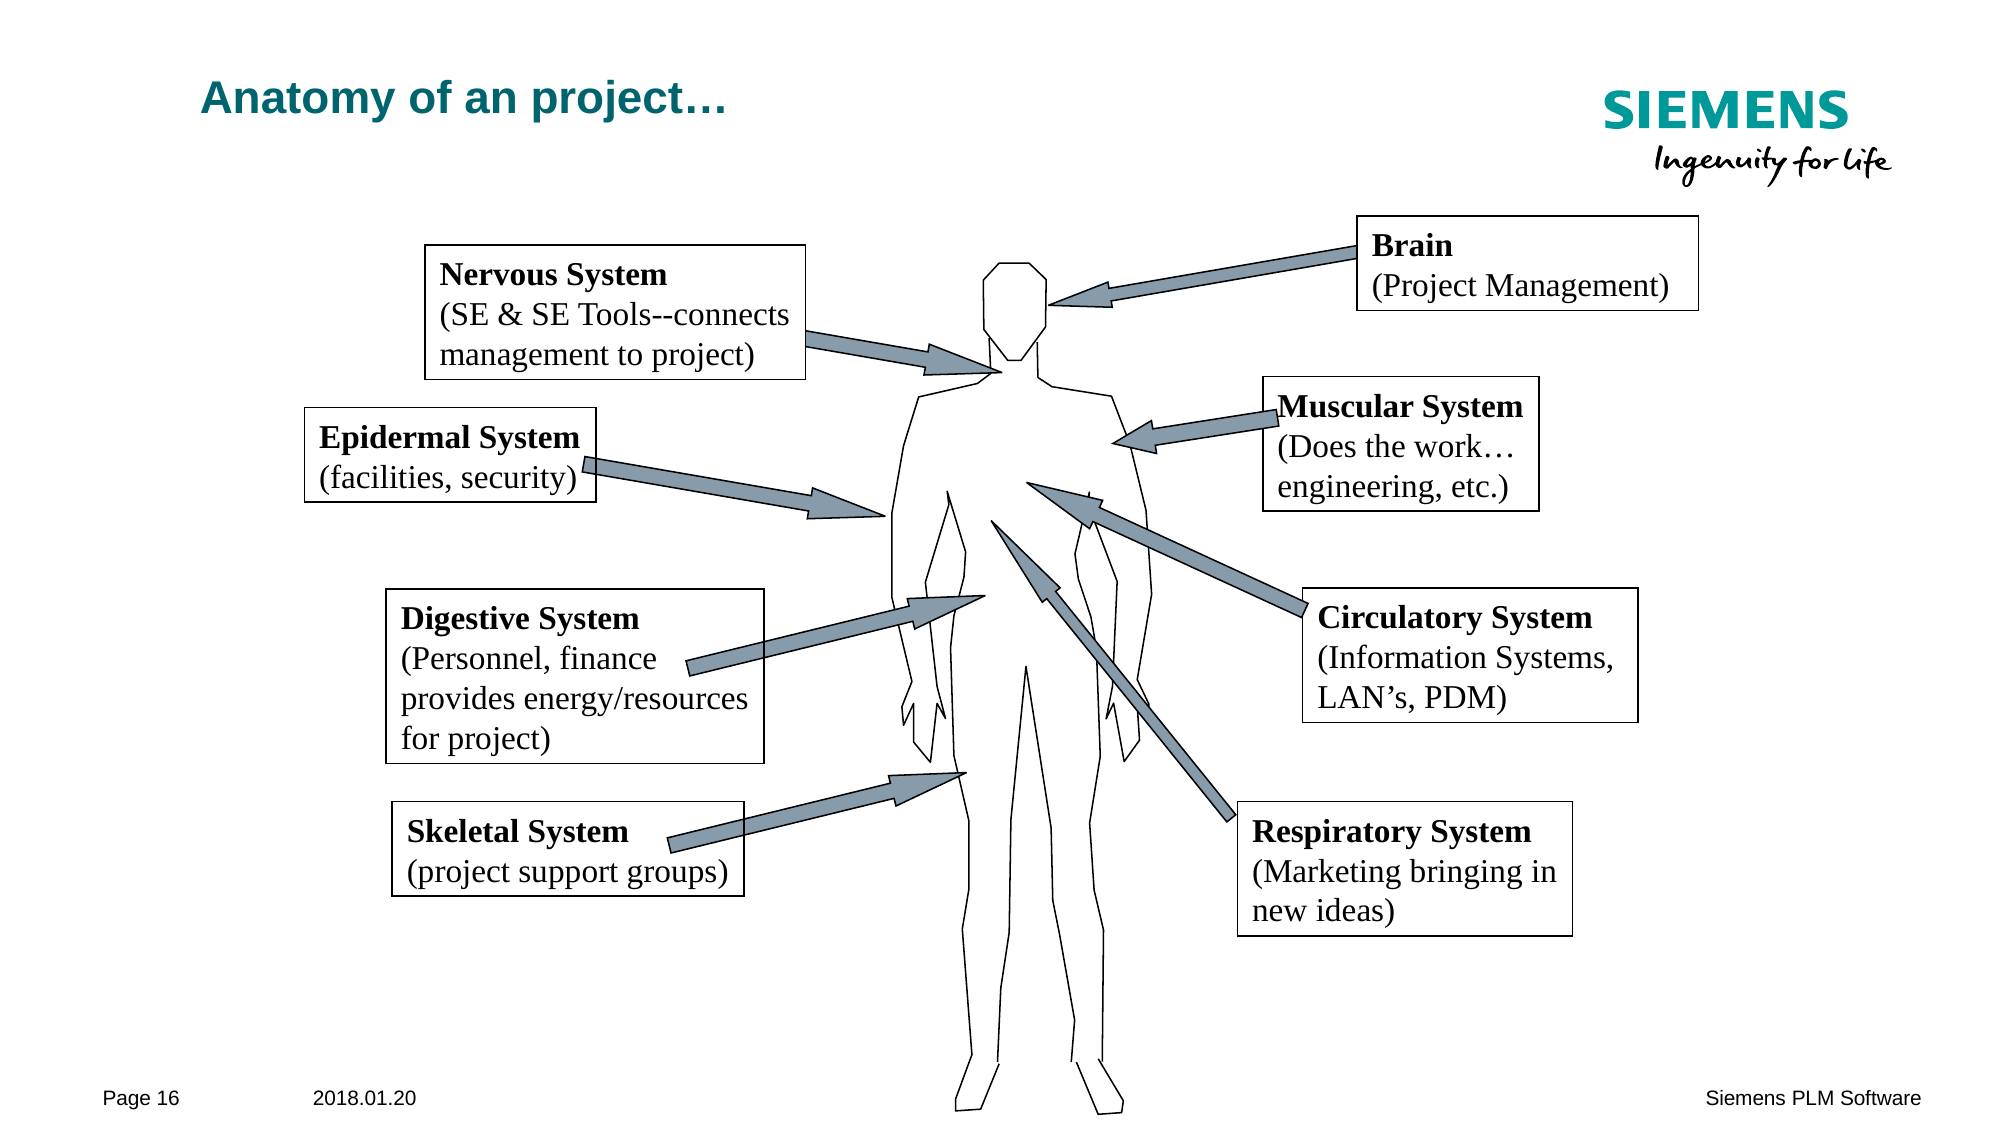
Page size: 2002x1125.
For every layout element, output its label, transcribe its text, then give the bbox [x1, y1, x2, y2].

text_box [1099, 733, 1574, 938]
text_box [1111, 376, 1541, 513]
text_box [1012, 530, 1640, 724]
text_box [1045, 215, 1699, 313]
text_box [1099, 477, 1574, 529]
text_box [422, 244, 1005, 381]
title Anatomy of an project… [96, 0, 1373, 185]
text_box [391, 793, 972, 898]
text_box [384, 588, 990, 765]
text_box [891, 263, 1159, 1115]
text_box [303, 407, 888, 507]
